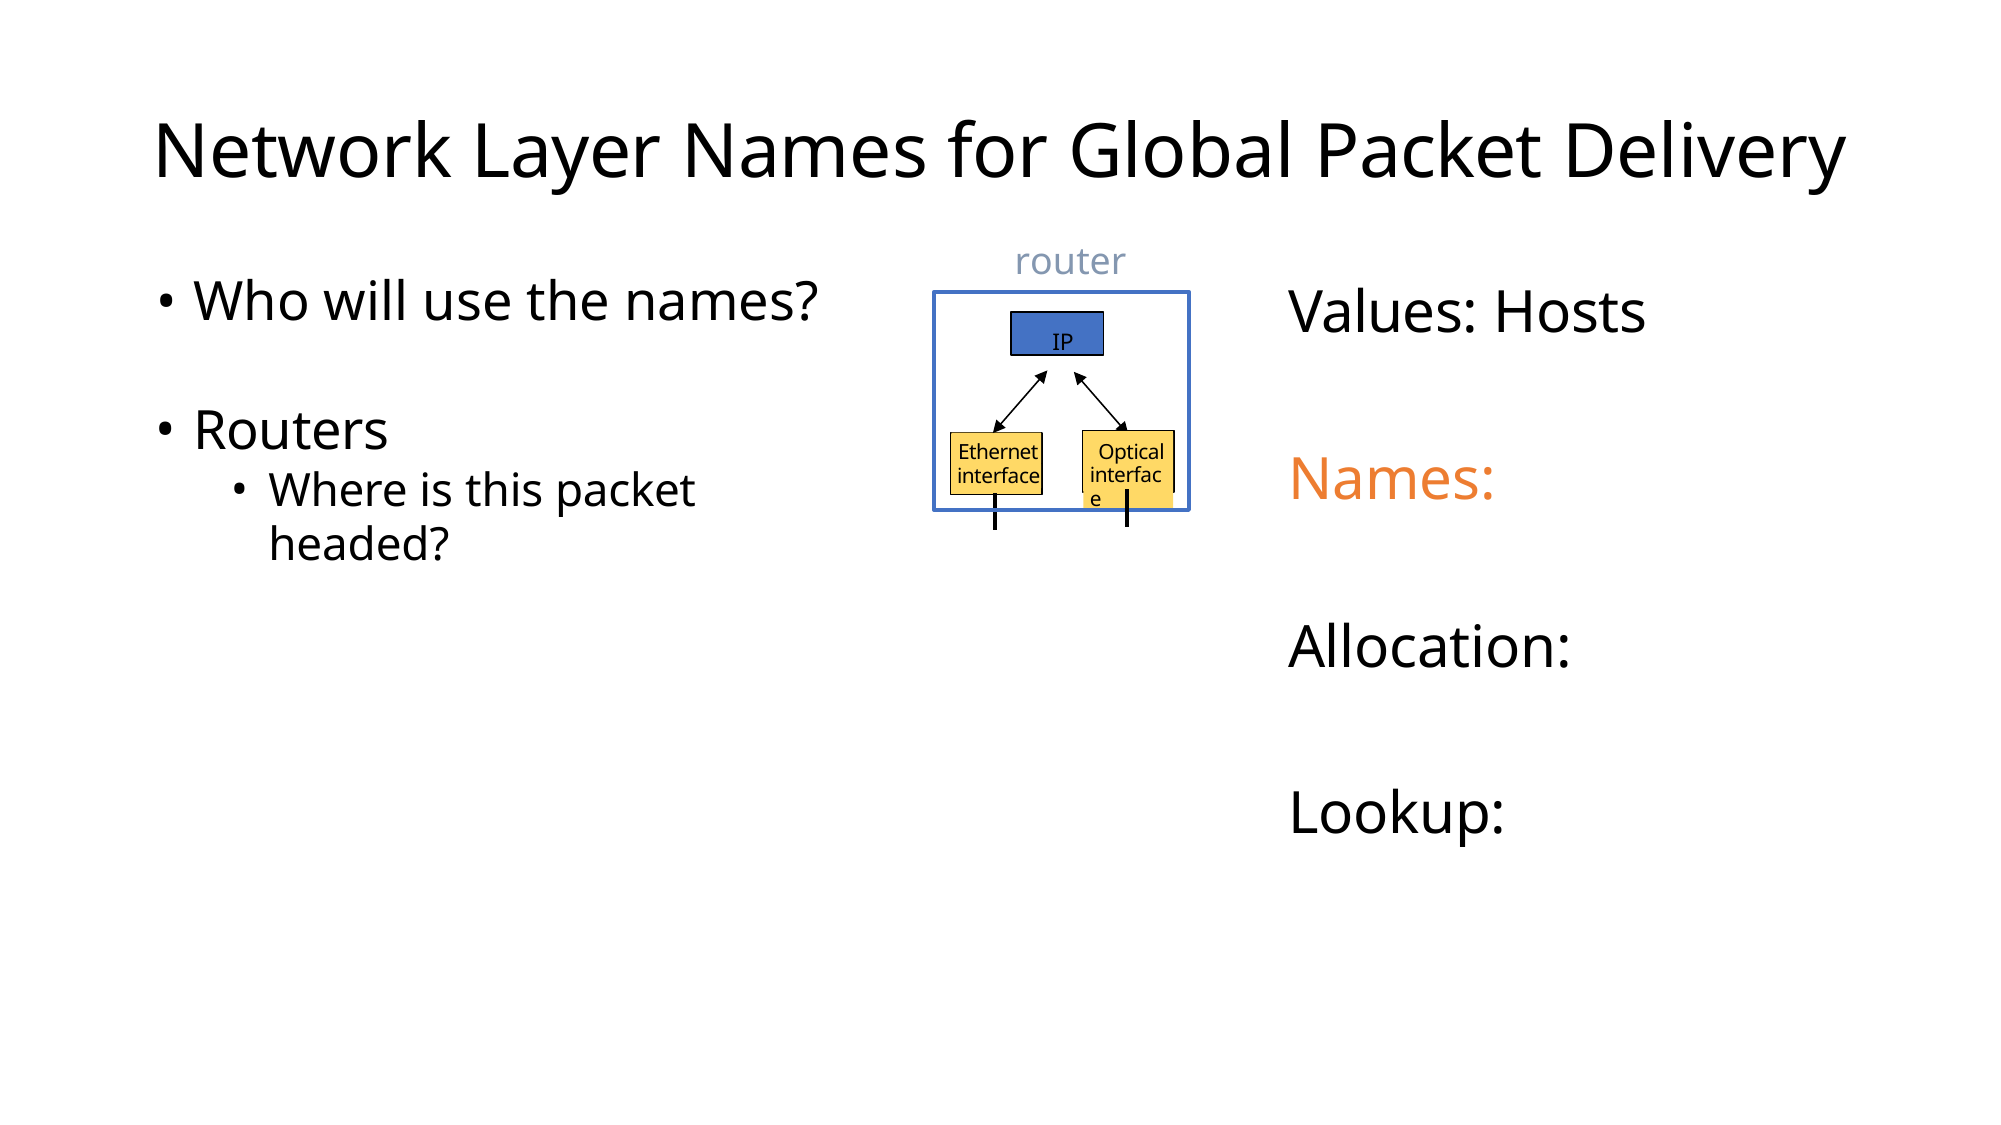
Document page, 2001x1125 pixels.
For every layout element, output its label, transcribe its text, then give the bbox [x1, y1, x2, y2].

text_box Values: Hosts [1286, 291, 1822, 345]
text_box Names: [1286, 439, 1597, 512]
text_box Allocation: Lookup: [1286, 607, 1725, 845]
text_box Routers Where is this packet headed? [153, 393, 738, 570]
title Network Layer Names for Global Packet Delivery [73, 100, 1927, 291]
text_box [931, 234, 1192, 531]
text_box Who will use the names? [153, 291, 827, 332]
